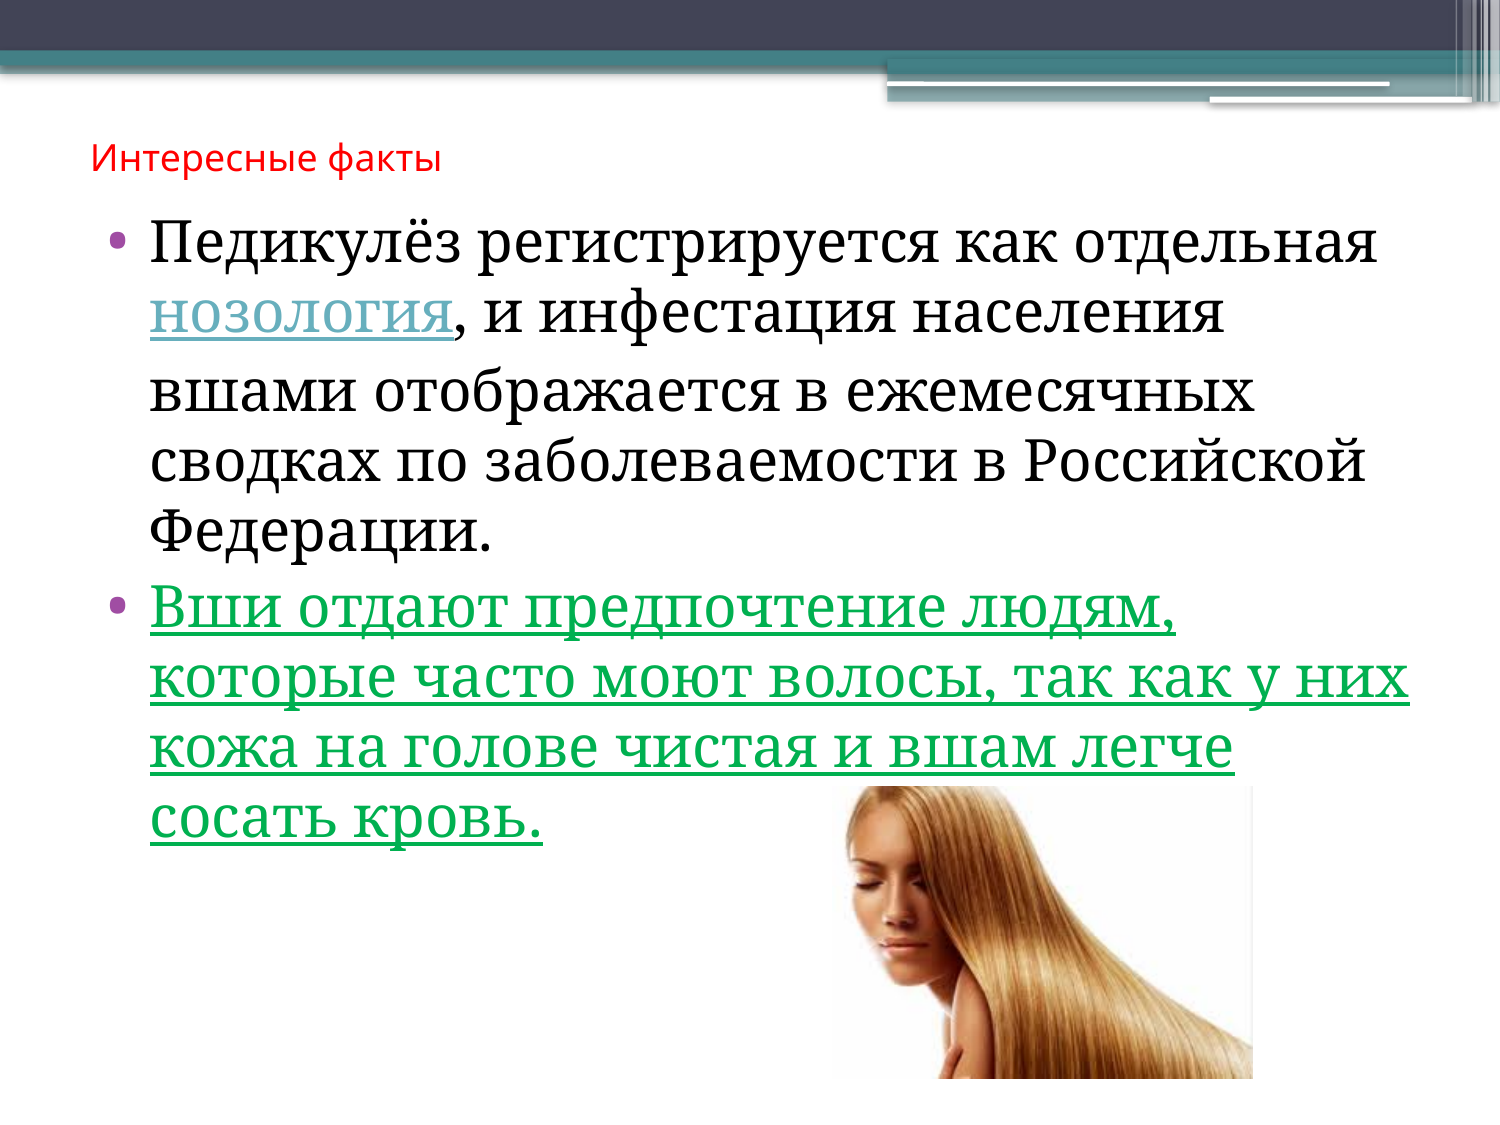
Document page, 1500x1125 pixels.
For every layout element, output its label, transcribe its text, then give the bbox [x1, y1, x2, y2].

picture [832, 786, 1254, 1080]
title Интересные факты [75, 125, 1425, 196]
list Педикулёз регистрируется как отдельная нозология, и инфестация населения вшами отображается в ежемесячных сводках по заболеваемости в Российской Федерации. Вши отдают предпочтение людям, которые часто моют волосы, так как у них кожа на голове чистая и вшам легче сосать кровь. [75, 196, 1425, 811]
